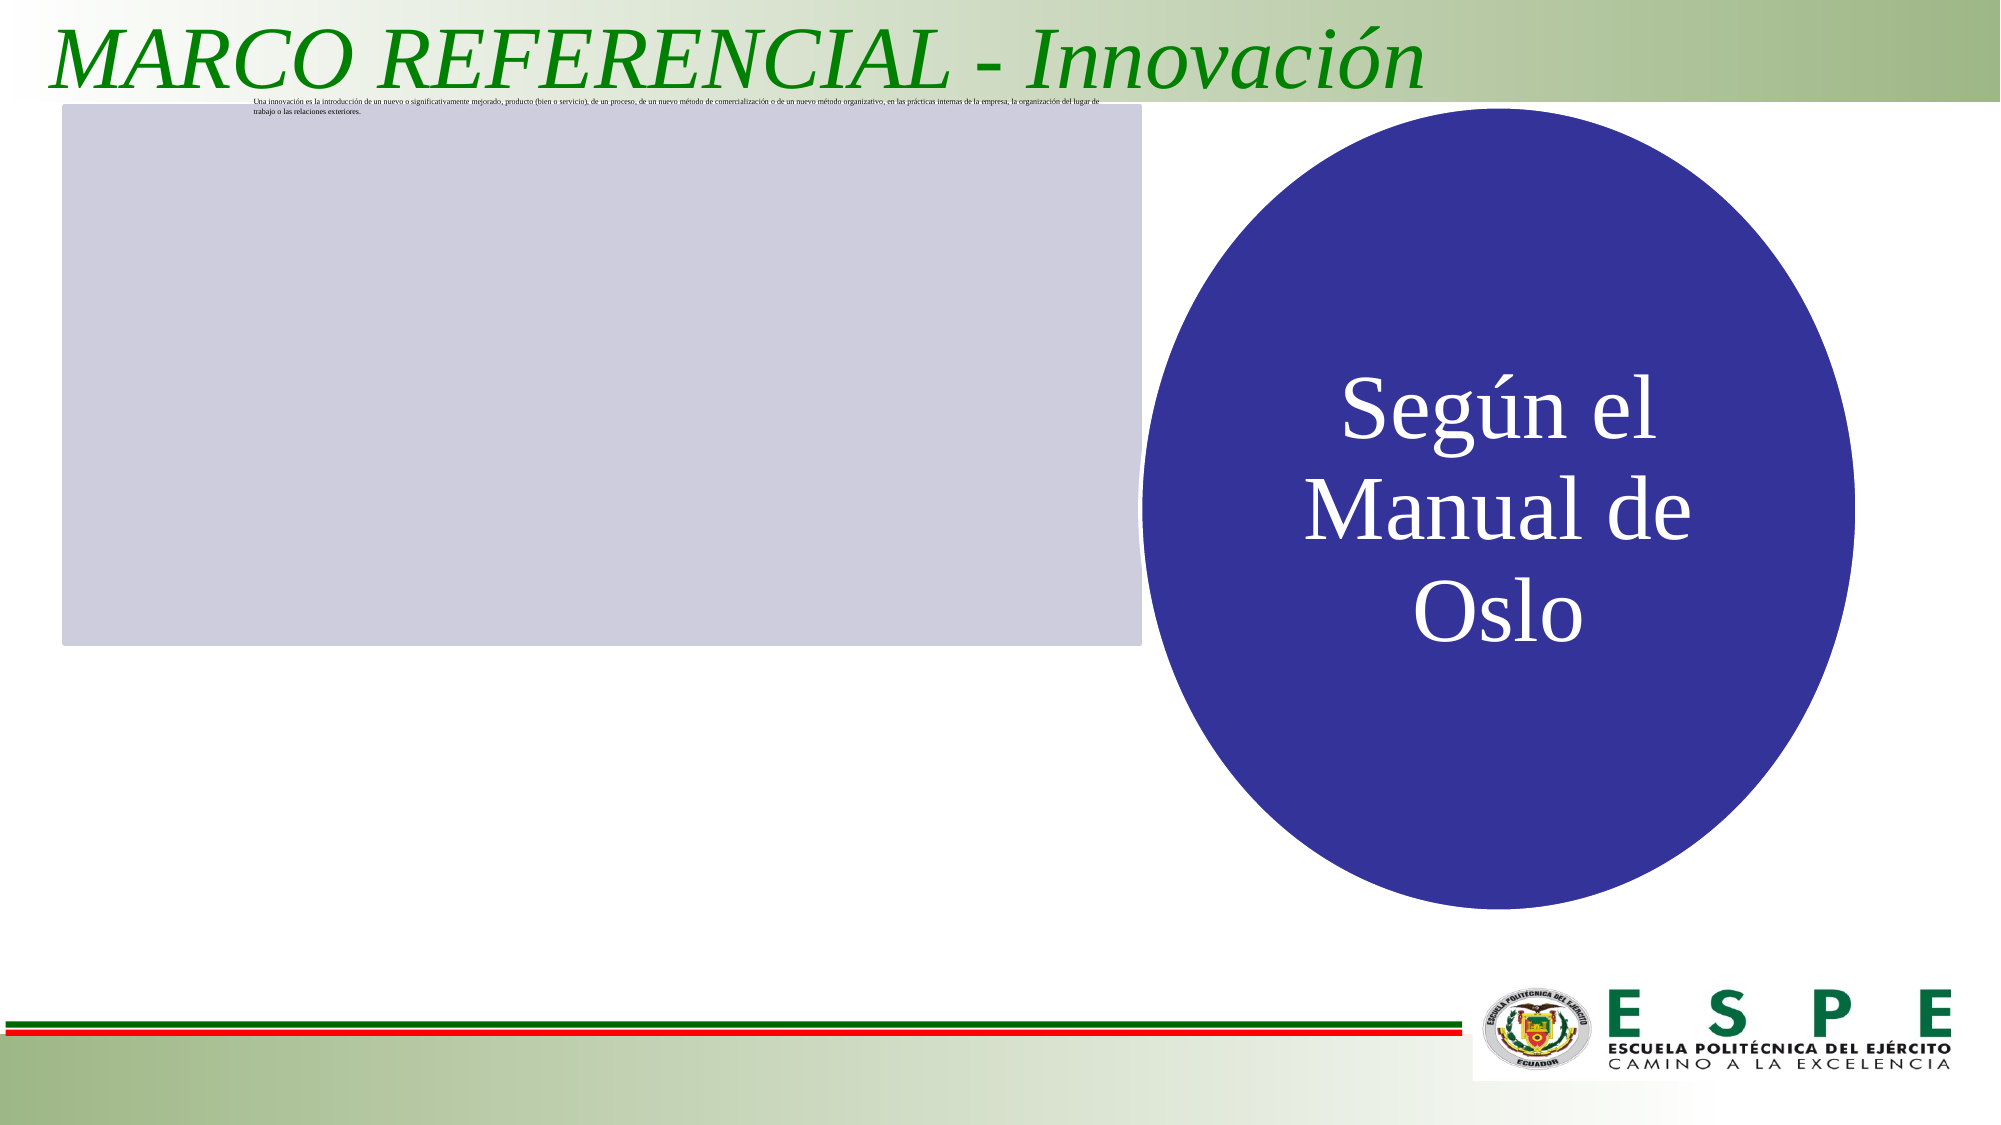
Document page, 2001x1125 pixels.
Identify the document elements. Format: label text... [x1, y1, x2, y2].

picture [1472, 976, 1977, 1081]
text_box MARCO REFERENCIAL - Innovación [29, 0, 1893, 106]
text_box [64, 106, 1858, 912]
